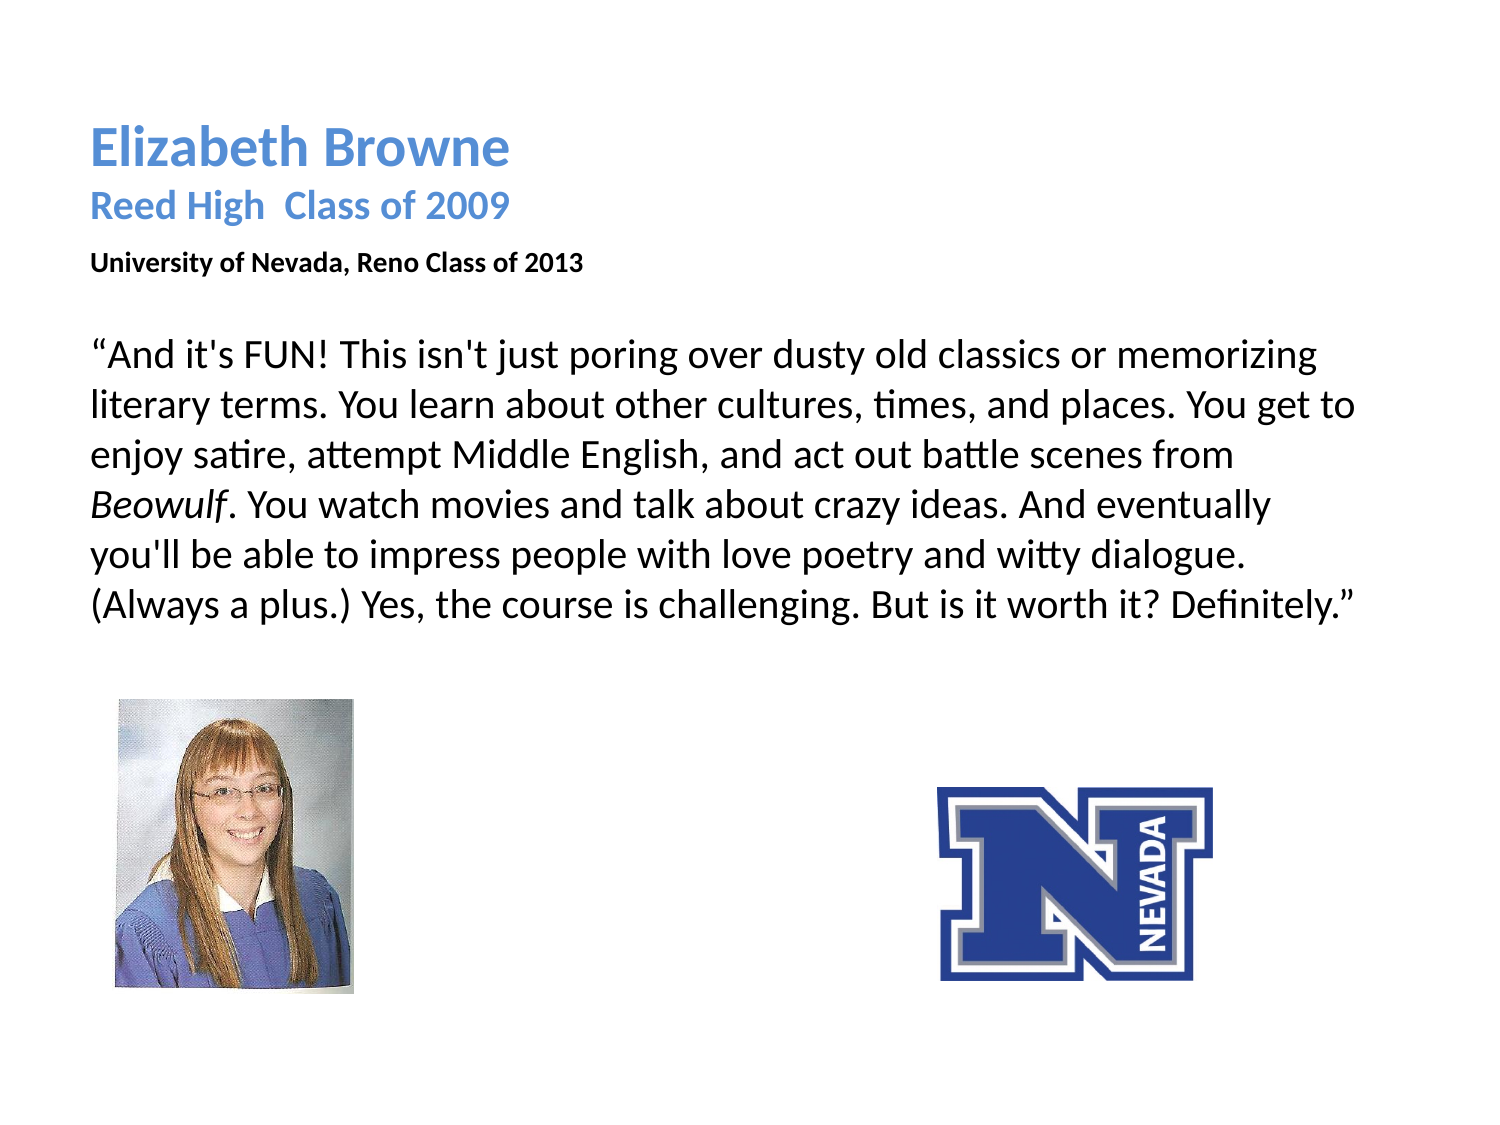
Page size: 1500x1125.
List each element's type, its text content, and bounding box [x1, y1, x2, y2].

title Elizabeth Browne Reed High Class of 2009 [75, 44, 569, 235]
picture [937, 787, 1213, 981]
list University of Nevada, Reno Class of 2013 “And it's FUN! This isn't just poring over dusty old classics or memorizing literary terms. You learn about other cultures, times, and places. You get to enjoy satire, attempt Middle English, and act out battle scenes from Beowulf. You watch movies and talk about crazy ideas. And eventually you'll be able to impress people with love poetry and witty dialogue. (Always a plus.) Yes, the course is challenging. But is it worth it? Definitely.” [75, 235, 1375, 1005]
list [112, 699, 354, 995]
